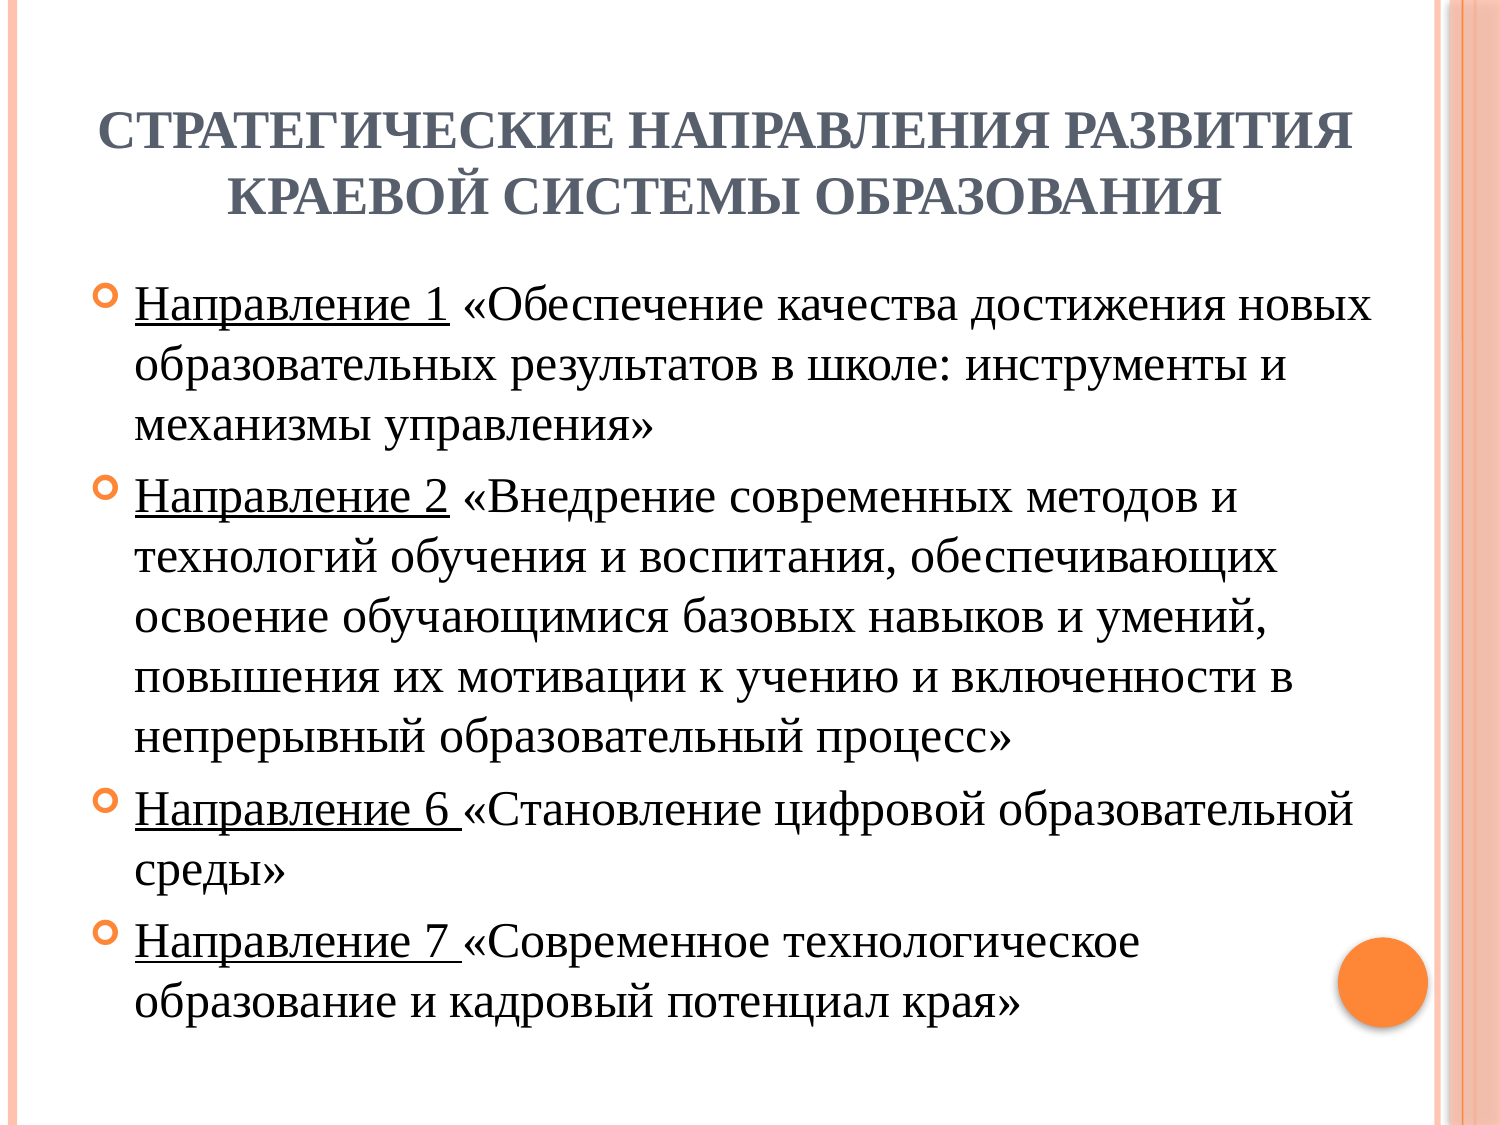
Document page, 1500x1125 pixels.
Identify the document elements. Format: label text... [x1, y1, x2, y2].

list Направление 1 «Обеспечение качества достижения новых образовательных результатов в школе: инструменты и механизмы управления» Направление 2 «Внедрение современных методов и технологий обучения и воспитания, обеспечивающих освоение обучающимися базовых навыков и умений, повышения их мотивации к учению и включенности в непрерывный образовательный процесс» Направление 6 «Становление цифровой образовательной среды» Направление 7 «Современное технологическое образование и кадровый потенциал края» [75, 262, 1424, 1094]
title стратегические направления развития краевой системы образования [75, 45, 1376, 233]
